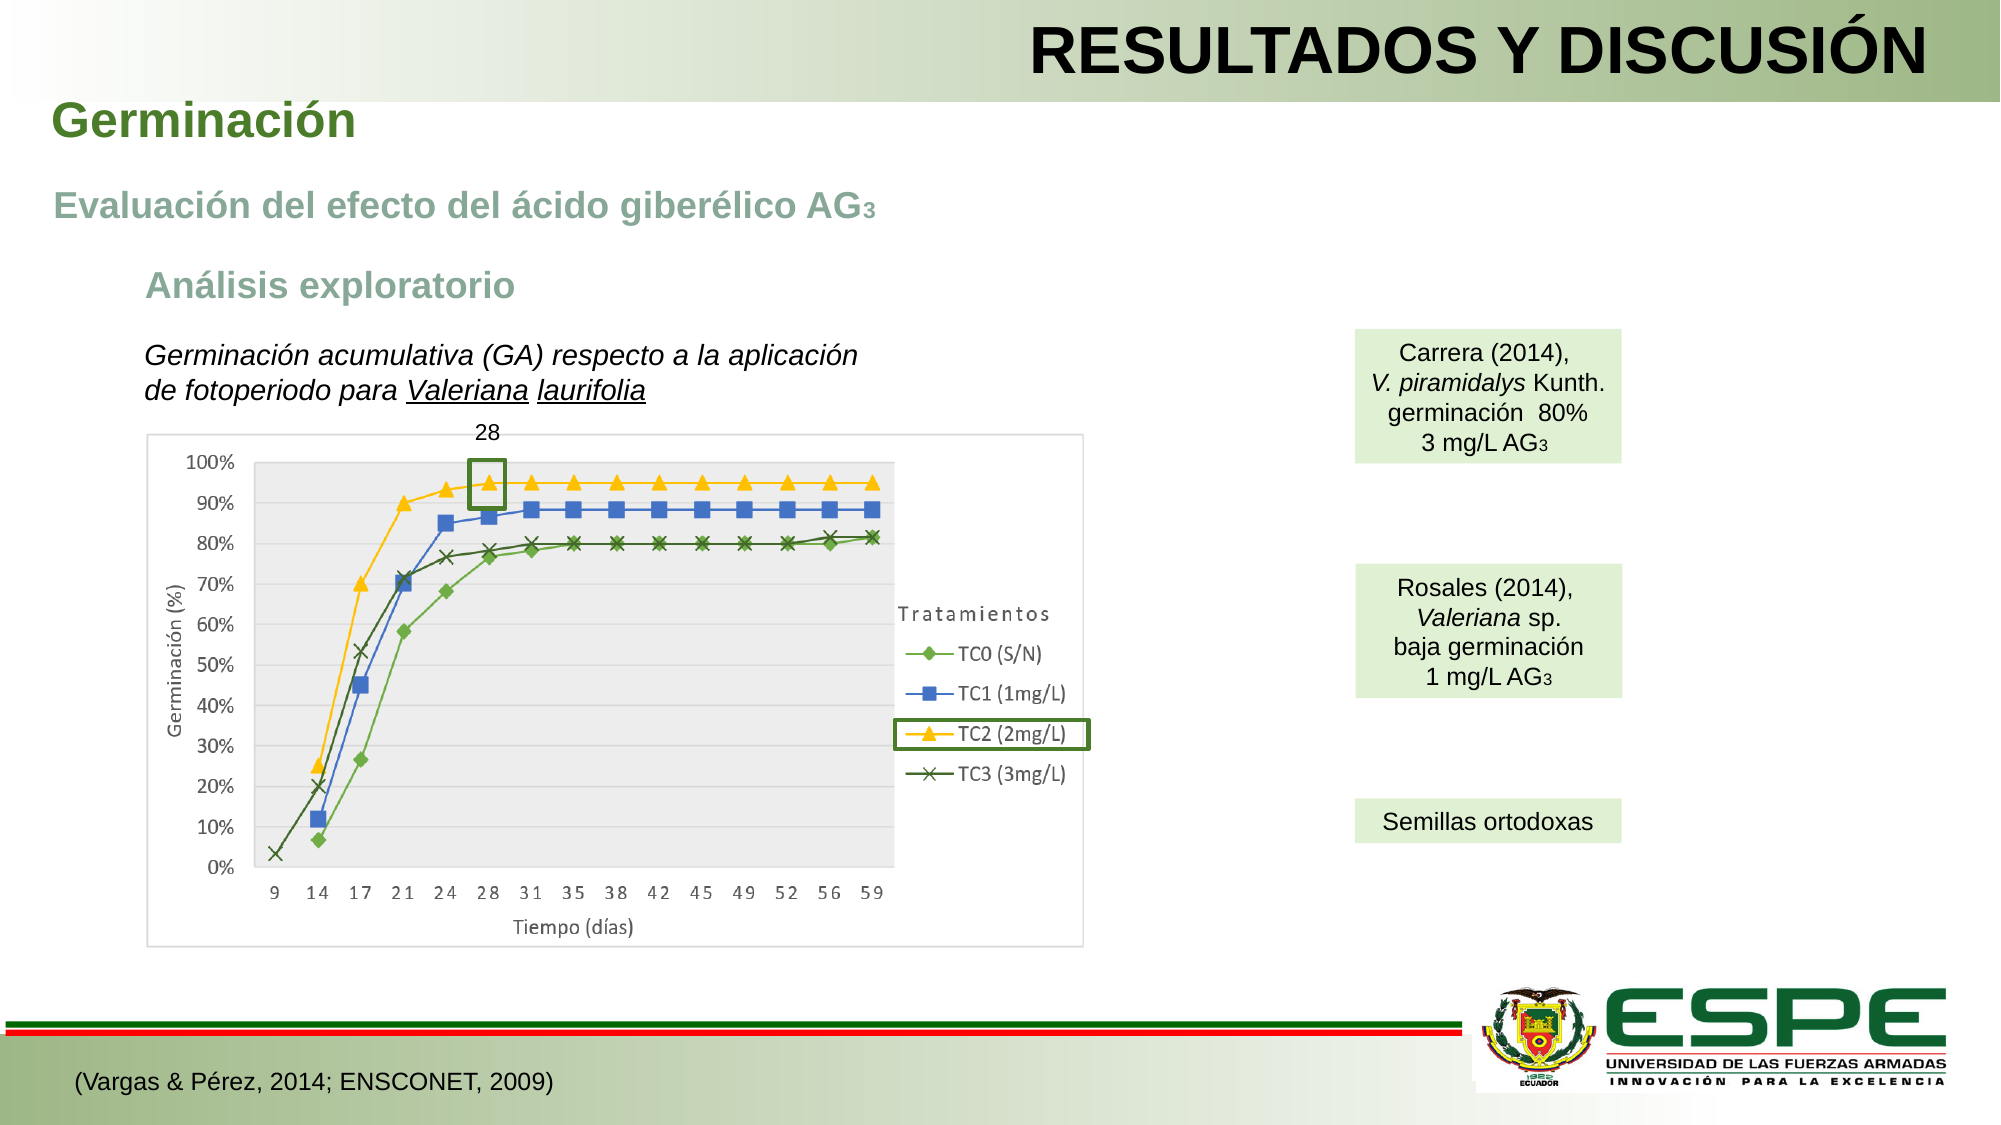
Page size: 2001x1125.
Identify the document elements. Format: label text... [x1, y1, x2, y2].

text_box Semillas ortodoxas [1354, 798, 1622, 844]
text_box Germinación acumulativa (GA) respecto a la aplicación de fotoperiodo para Valeriana laurifolia [129, 328, 913, 414]
picture [143, 430, 1089, 952]
text_box Germinación [36, 80, 1141, 156]
picture [1472, 976, 1977, 1094]
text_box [436, 407, 1089, 750]
text_box Rosales (2014), Valeriana sp. baja germinación 1 mg/L AG3 [1355, 563, 1623, 699]
text_box Evaluación del efecto del ácido giberélico AG3 [38, 173, 913, 233]
text_box Carrera (2014), V. piramidalys Kunth. germinación 80% 3 mg/L AG3 [1354, 328, 1622, 464]
text_box Análisis exploratorio [130, 253, 575, 314]
title RESULTADOS Y DISCUSIÓN [116, 0, 1945, 102]
text_box (Vargas & Pérez, 2014; ENSCONET, 2009) [59, 1058, 992, 1103]
